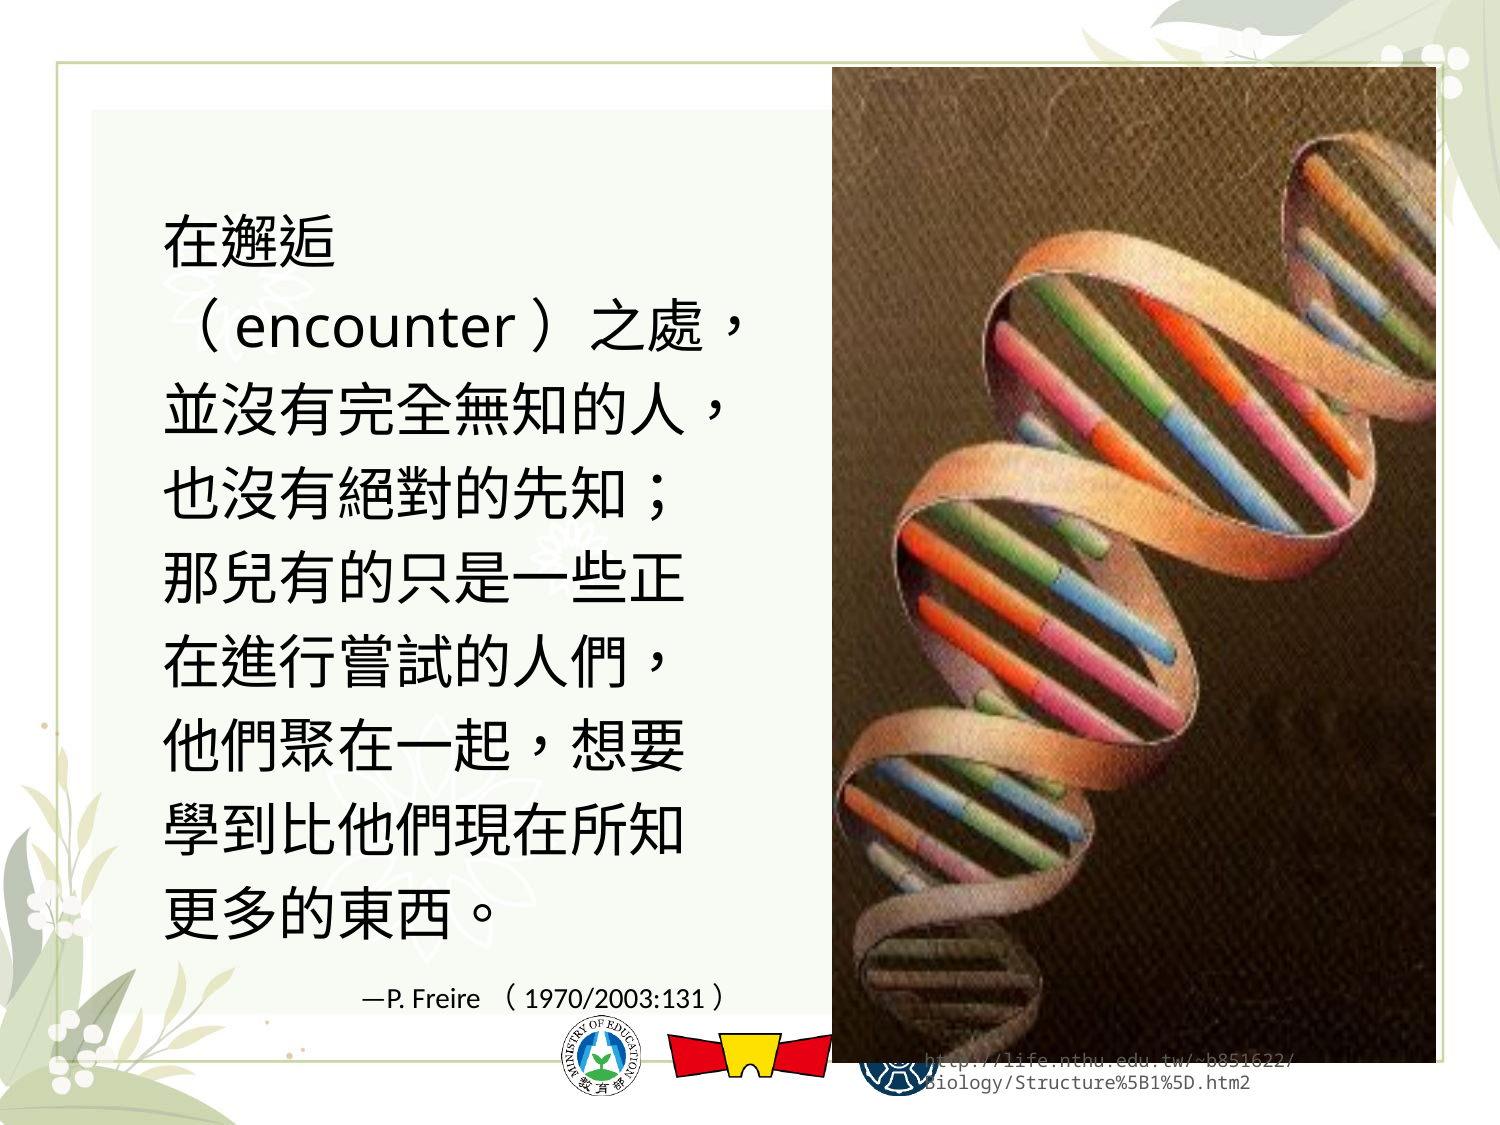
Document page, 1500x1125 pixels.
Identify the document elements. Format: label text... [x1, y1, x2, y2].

slide_number http://life.nthu.edu.tw/~b851622/Biology/Structure%5B1%5D.htm2 [909, 1072, 1325, 1125]
text_box 在邂逅（encounter）之處，並沒有完全無知的人，也沒有絕對的先知；那兒有的只是一些正在進行嘗試的人們，他們聚在一起，想要學到比他們現在所知更多的東西。 —P. Freire（1970/2003:131） [147, 184, 757, 1022]
picture [0, 0, 1500, 1125]
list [832, 67, 1436, 1064]
